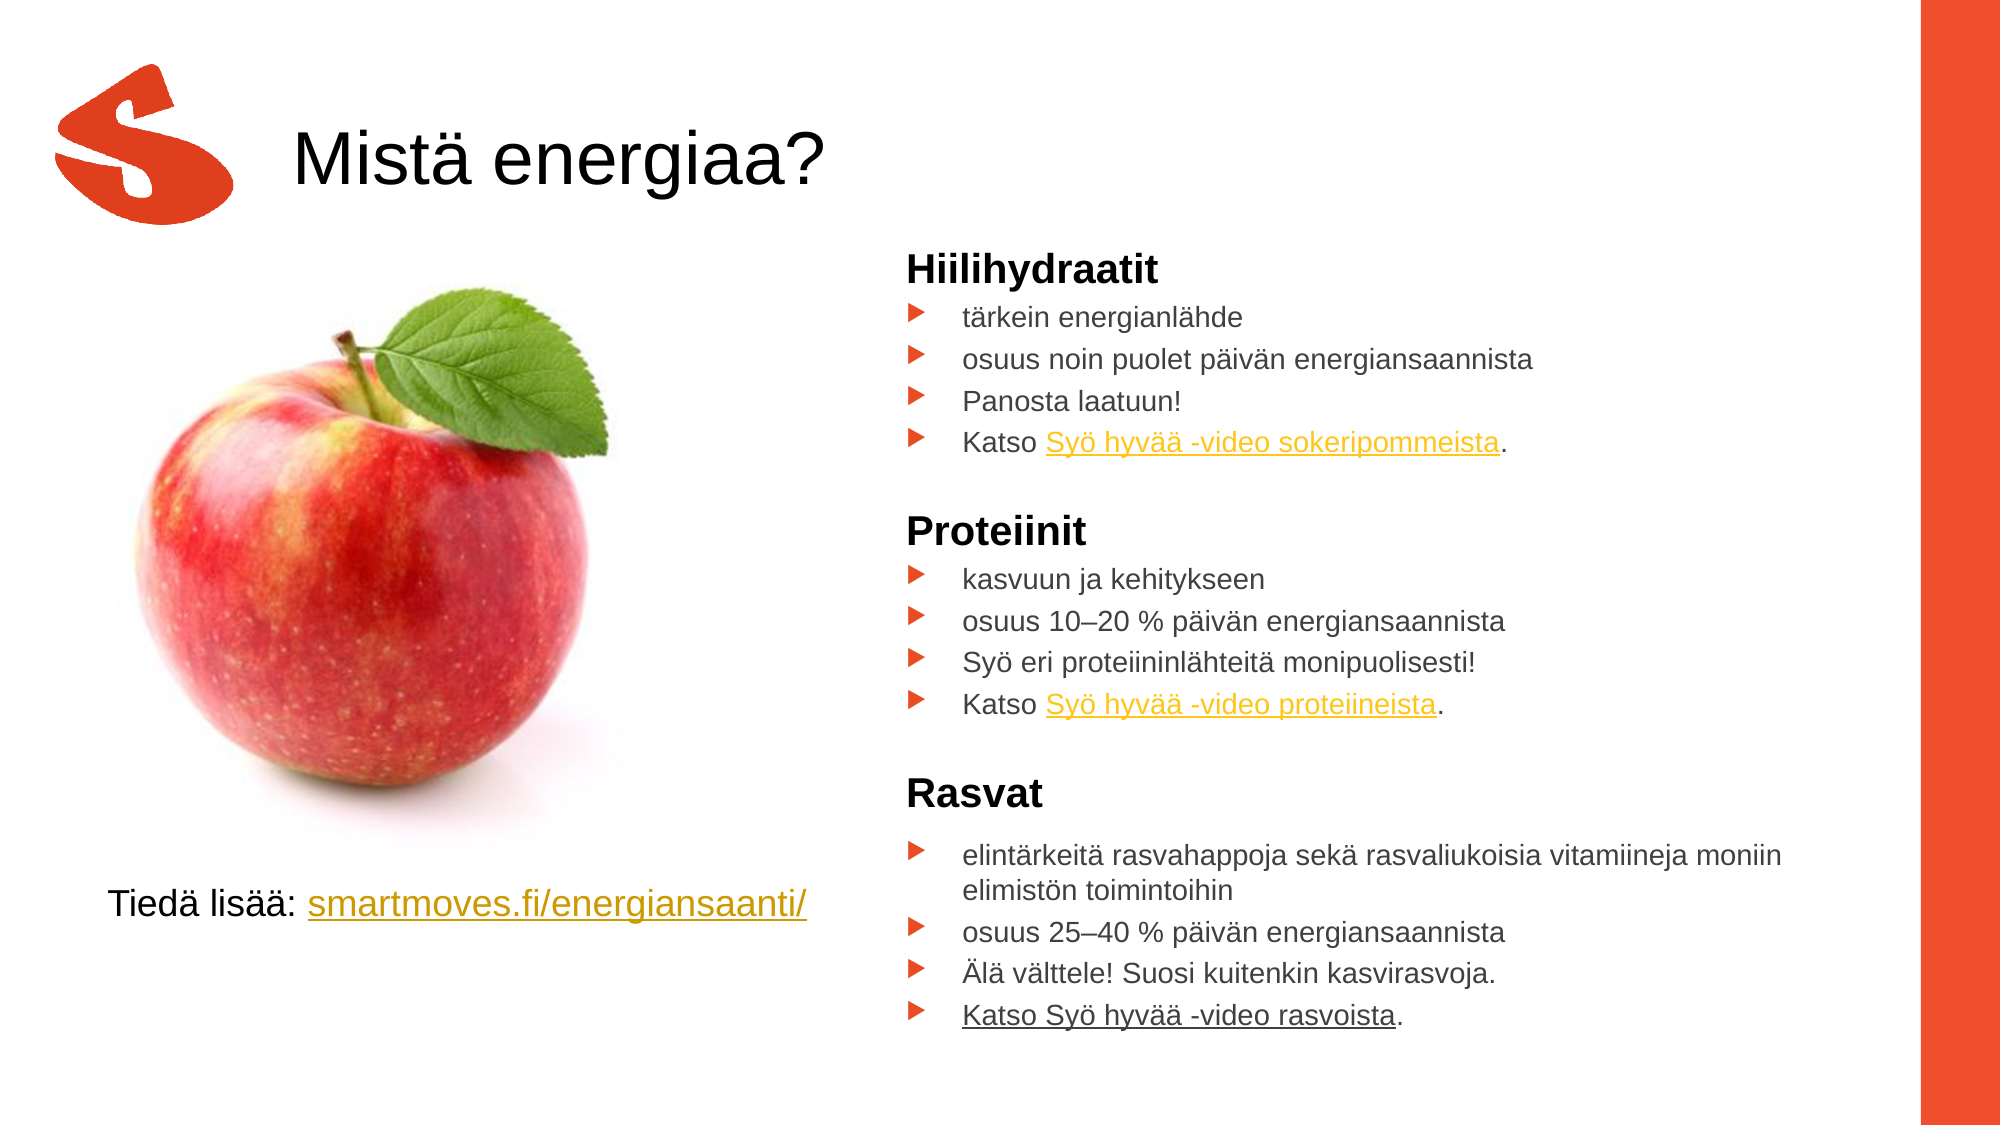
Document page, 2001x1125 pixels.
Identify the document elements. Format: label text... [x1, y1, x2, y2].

title Mistä energiaa? [277, 101, 1689, 319]
picture [0, 0, 711, 891]
text_box Tiedä lisää: smartmoves.fi/energiansaanti/ [92, 871, 831, 932]
text_box Hiilihydraatit tärkein energianlähde osuus noin puolet päivän energiansaannista Panosta laatuun! Katso Syö hyvää -video sokeripommeista. Proteiinit kasvuun ja kehitykseen osuus 10–20 % päivän energiansaannista Syö eri proteiininlähteitä monipuolisesti! Katso Syö hyvää -video proteiineista. Rasvat elintärkeitä rasvahappoja sekä rasvaliukoisia vitamiineja moniin elimistön toimintoihin osuus 25–40 % päivän energiansaannista Älä välttele! Suosi kuitenkin kasvirasvoja. Katso Syö hyvää -video rasvoista. [891, 234, 1883, 1039]
